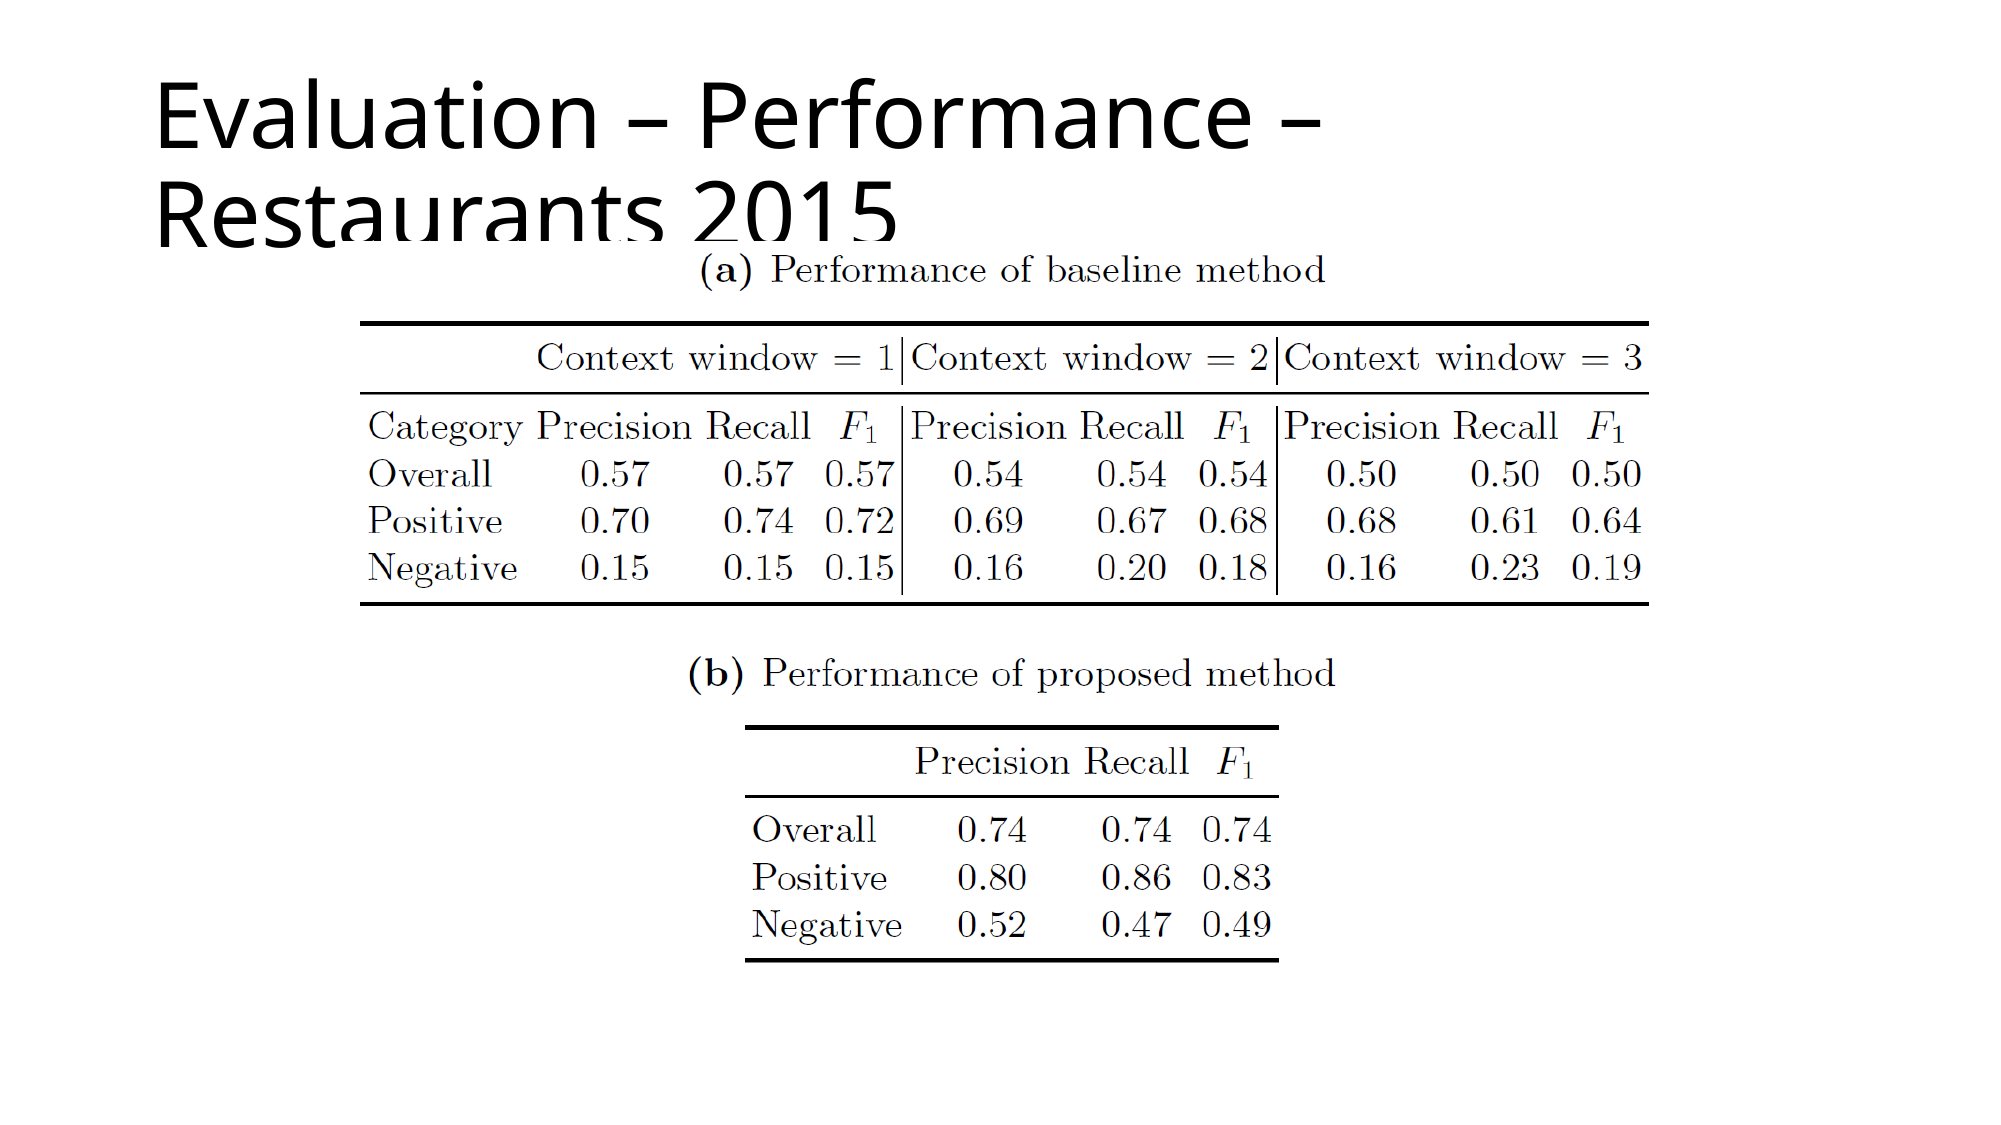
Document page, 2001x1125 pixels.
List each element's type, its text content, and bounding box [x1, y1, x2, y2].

title Evaluation – Performance – Restaurants 2015 [137, 59, 1863, 278]
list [342, 241, 1658, 978]
